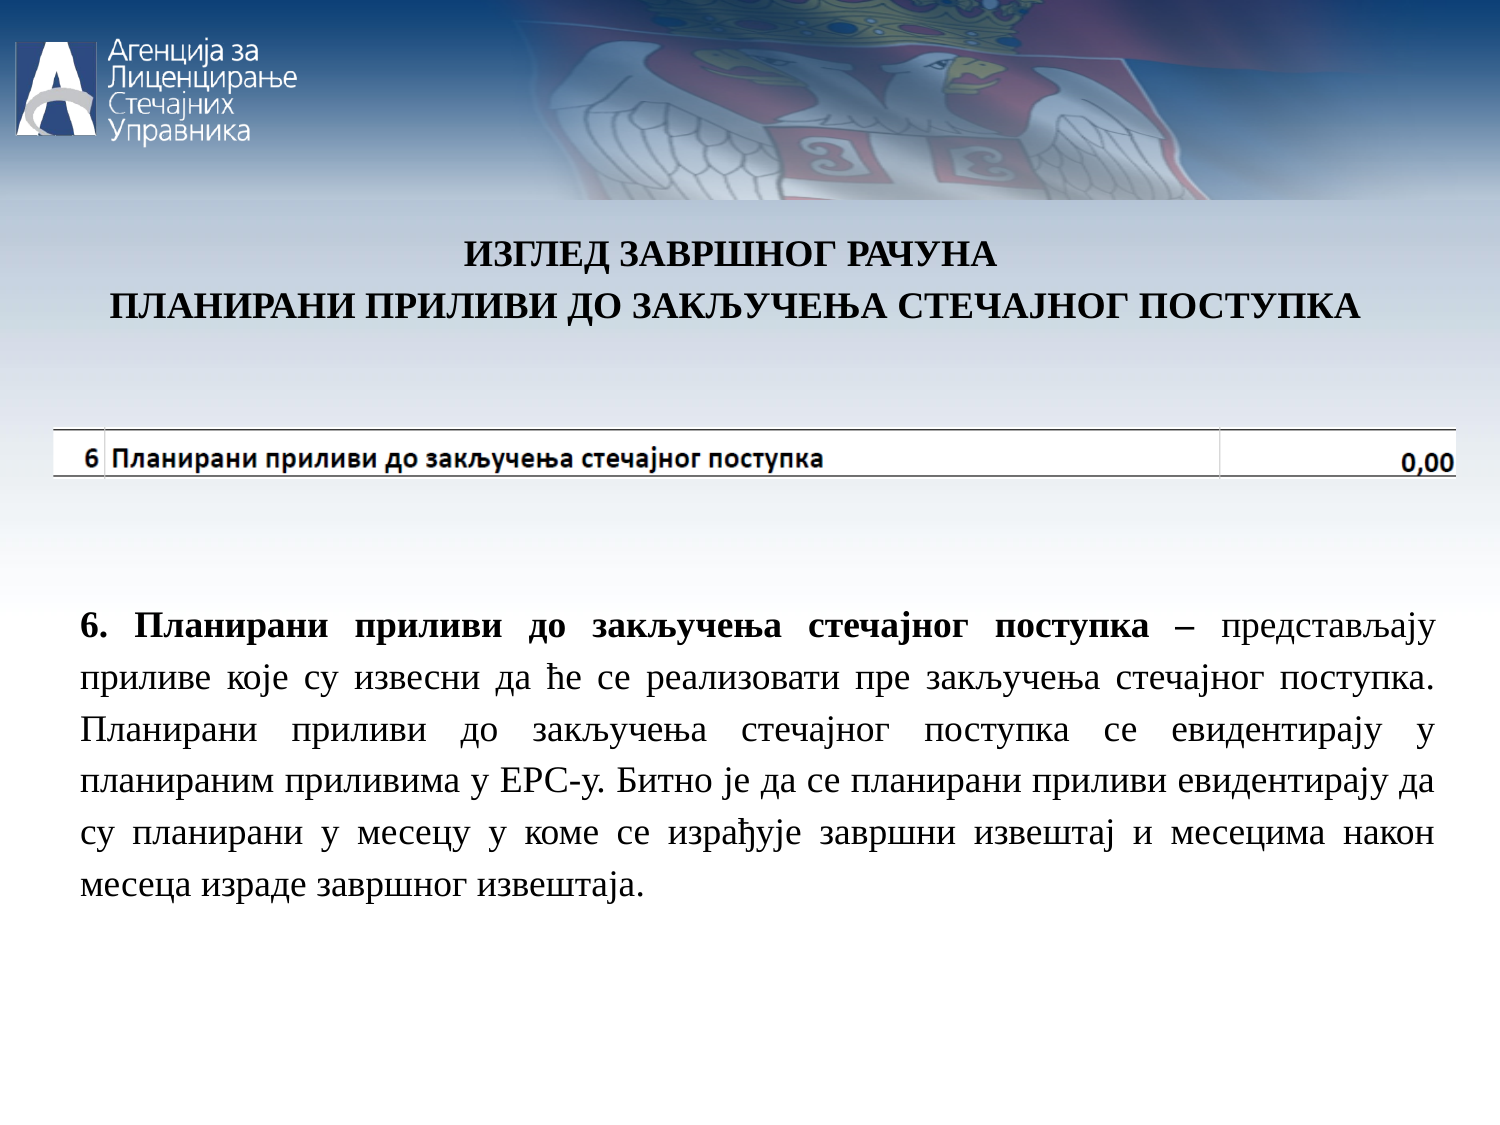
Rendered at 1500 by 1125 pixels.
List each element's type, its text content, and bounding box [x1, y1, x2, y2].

picture [0, 0, 1500, 1113]
text_box ИЗГЛЕД ЗАВРШНОГ РАЧУНА ПЛАНИРАНИ ПРИЛИВИ ДО ЗАКЉУЧЕЊА СТЕЧАЈНОГ ПОСТУПКА [60, 221, 1411, 328]
text_box 6. Планирани приливи до закључења стечајног поступка – представљају приливе које су извесни да ће се реализовати пре закључења стечајног поступка. Планирани приливи до закључења стечајног поступка се евидентирају у планираним приливима у ЕРС-у. Битно је да се планирани приливи евидентирају да су планирани у месецу у коме се израђује завршни извештај и месецима након месеца израде завршног извештаја. [65, 586, 1452, 912]
